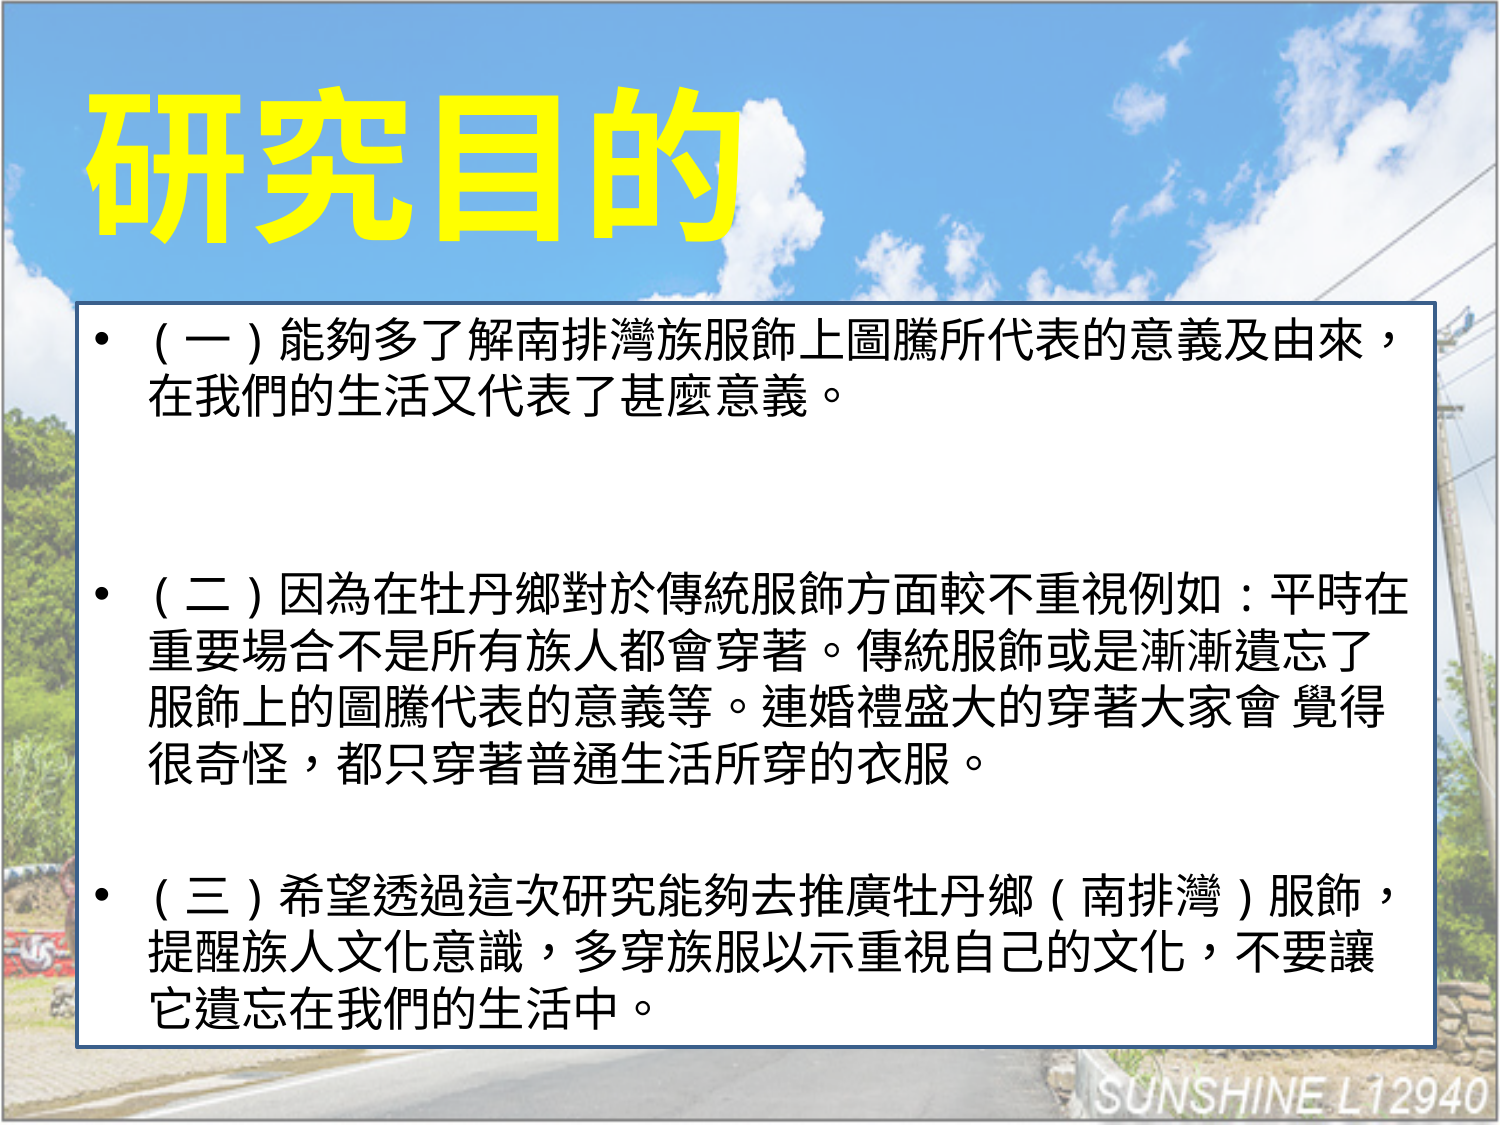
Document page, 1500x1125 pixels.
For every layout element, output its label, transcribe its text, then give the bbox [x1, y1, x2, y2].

title 研究目的 [67, 67, 1418, 256]
list (一)能夠多了解南排灣族服飾上圖騰所代表的意義及由來，在我們的生活又代表了甚麼意義。 (二)因為在牡丹鄉對於傳統服飾方面較不重視例如:平時在重要場合不是所有族人都會穿著。傳統服飾或是漸漸遺忘了服飾上的圖騰代表的意義等。連婚禮盛大的穿著大家會 覺得很奇怪，都只穿著普通生活所穿的衣服。 (三)希望透過這次研究能夠去推廣牡丹鄉(南排灣)服飾，提醒族人文化意識，多穿族服以示重視自己的文化，不要讓它遺忘在我們的生活中。 [78, 302, 1429, 1046]
text_box [75, 301, 1437, 1049]
